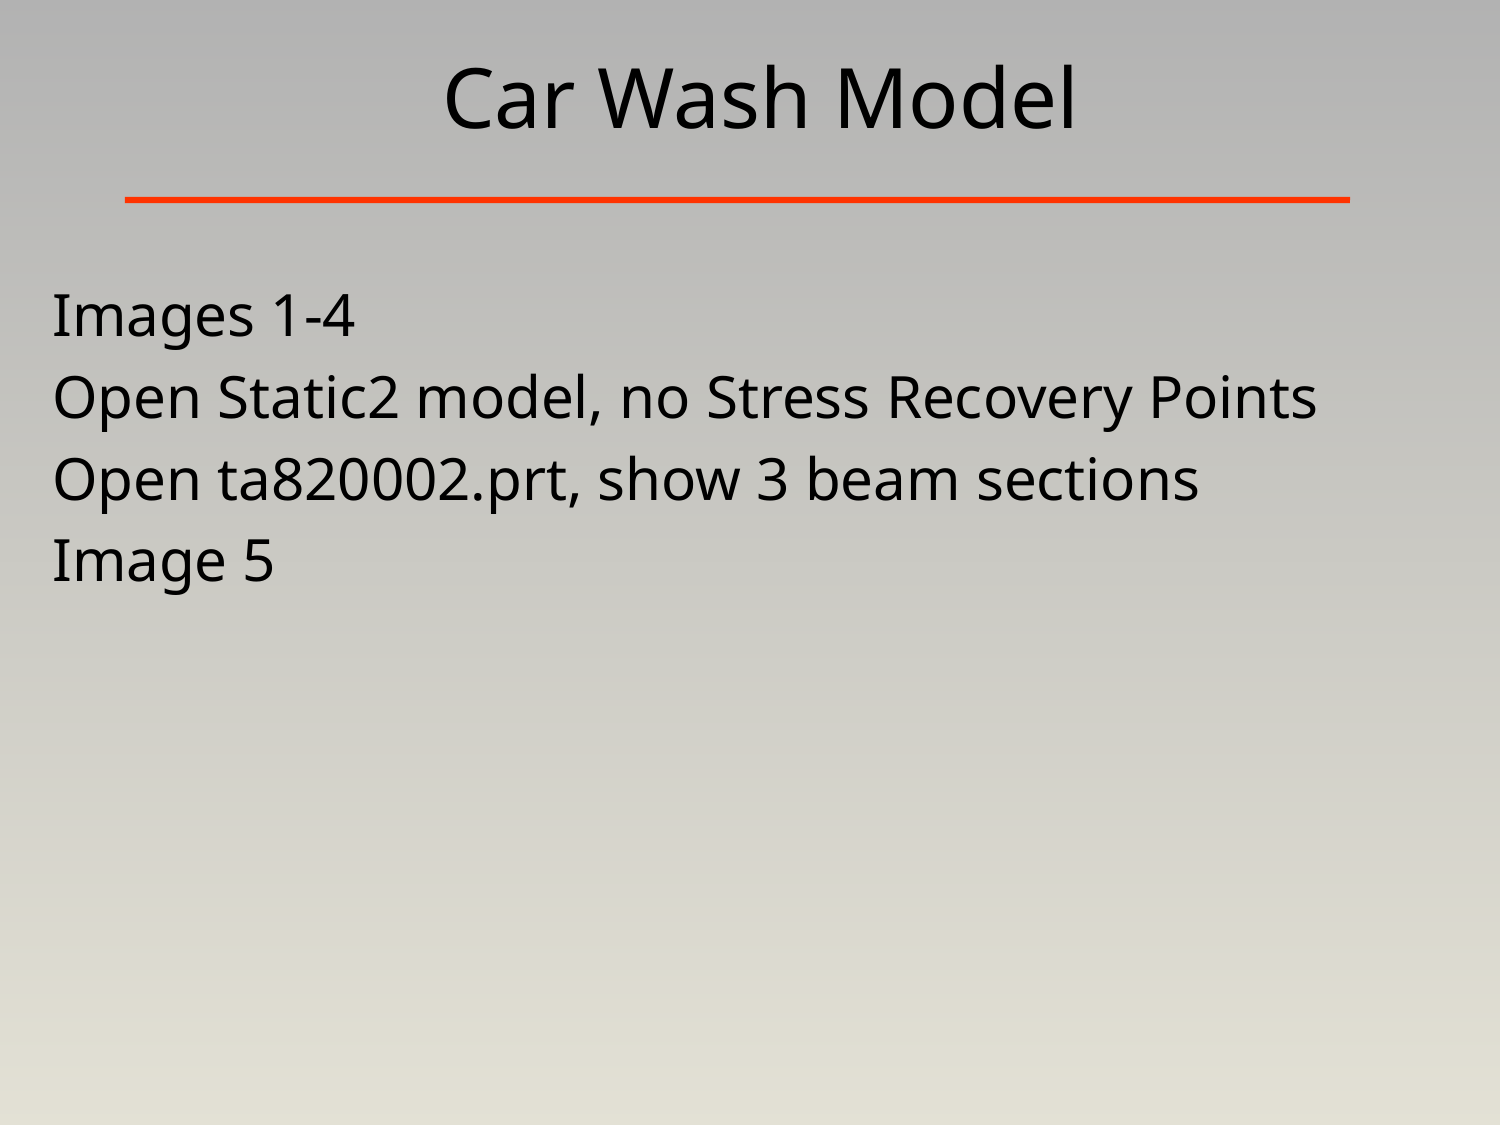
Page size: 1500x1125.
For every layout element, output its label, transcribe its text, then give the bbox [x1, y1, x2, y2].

title Car Wash Model [62, 37, 1438, 200]
text_box Images 1-4 Open Static2 model, no Stress Recovery Points Open ta820002.prt, show 3 beam sections Image 5 [37, 287, 1450, 670]
